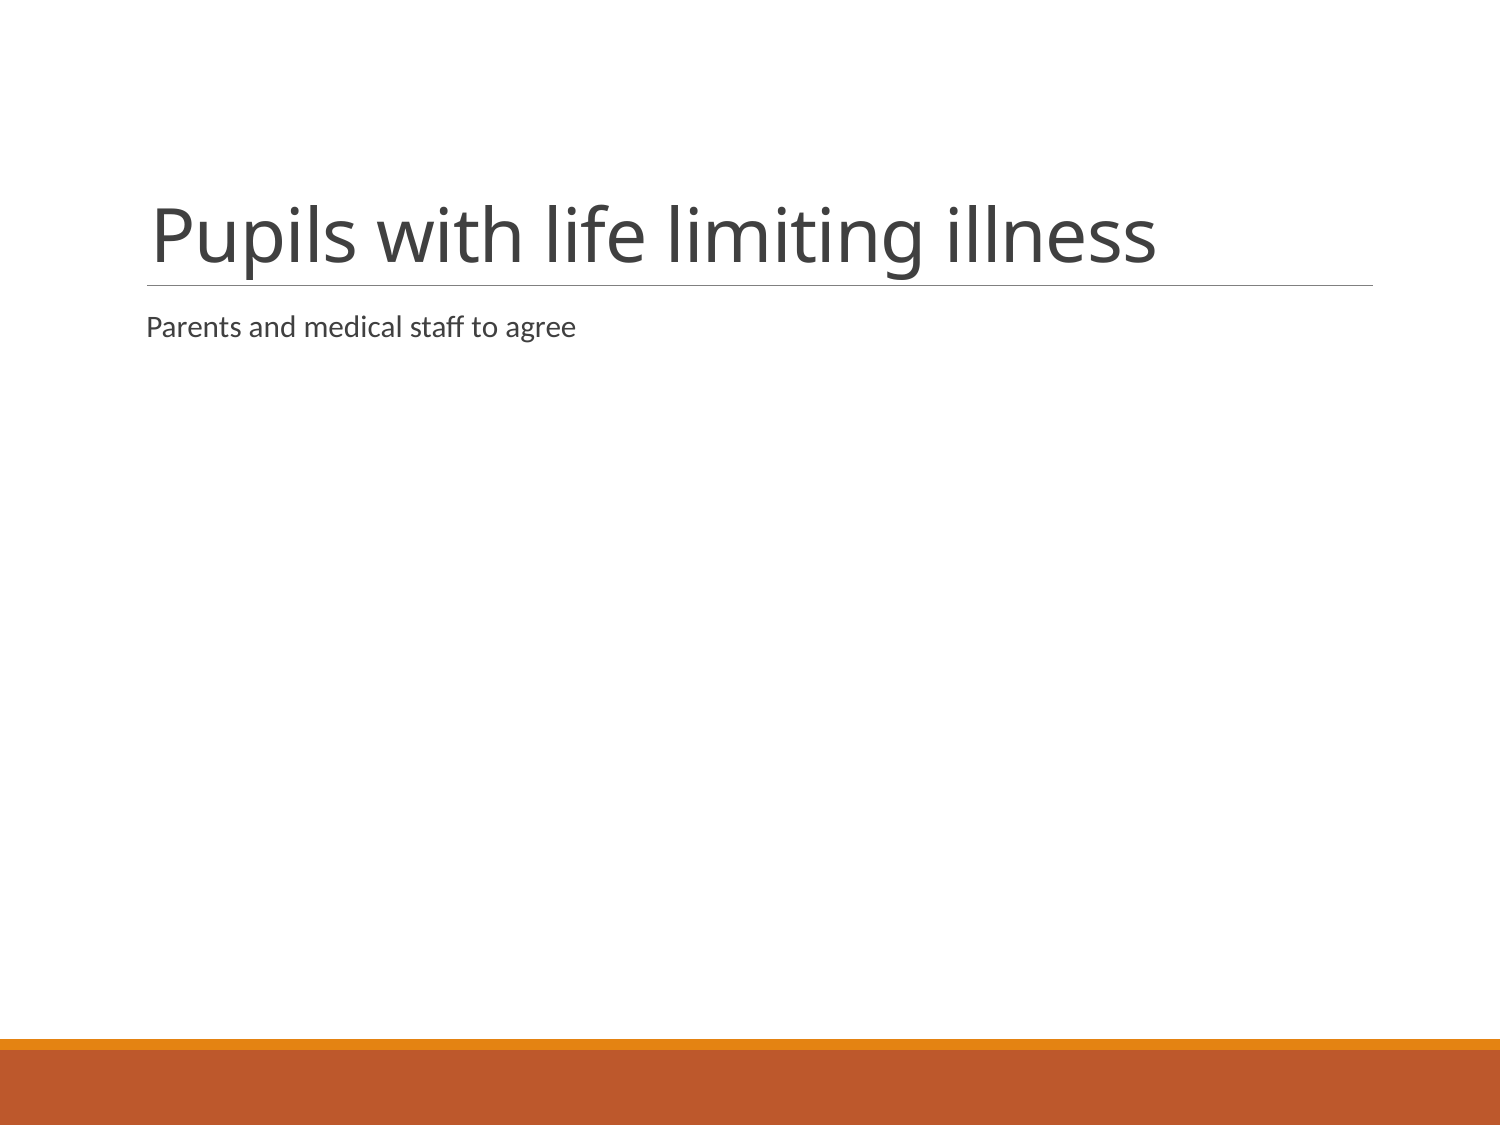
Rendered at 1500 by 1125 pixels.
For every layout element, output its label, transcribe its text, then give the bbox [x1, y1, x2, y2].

list Parents and medical staff to agree [135, 302, 1373, 963]
title Pupils with life limiting illness [135, 47, 1373, 285]
